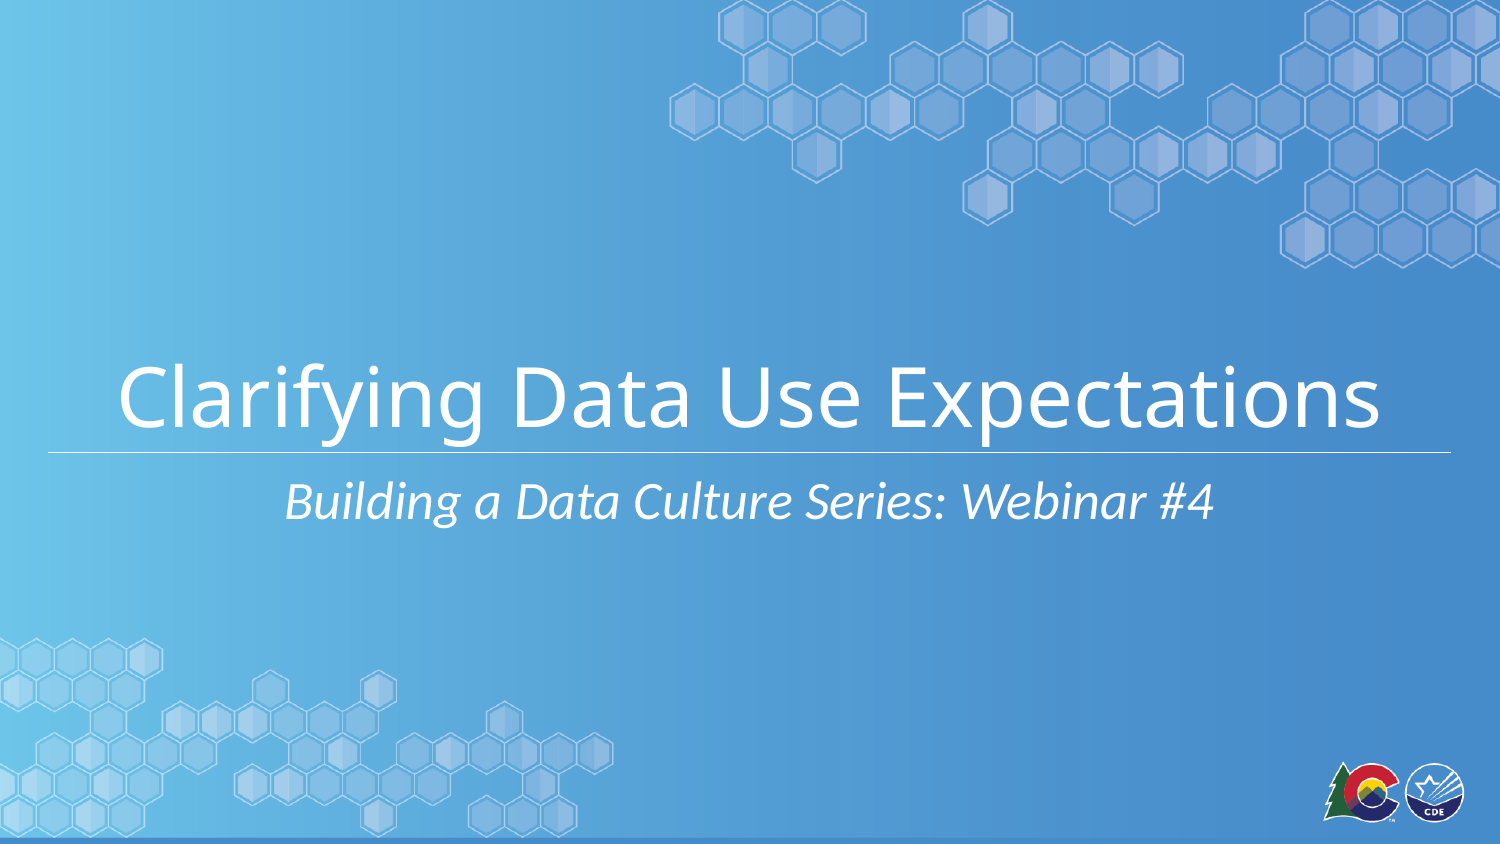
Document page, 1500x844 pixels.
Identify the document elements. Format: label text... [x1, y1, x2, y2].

subtitle Building a Data Culture Series: Webinar #4 [51, 464, 1449, 595]
picture [0, 0, 1500, 844]
title Clarifying Data Use Expectations [51, 122, 1449, 452]
